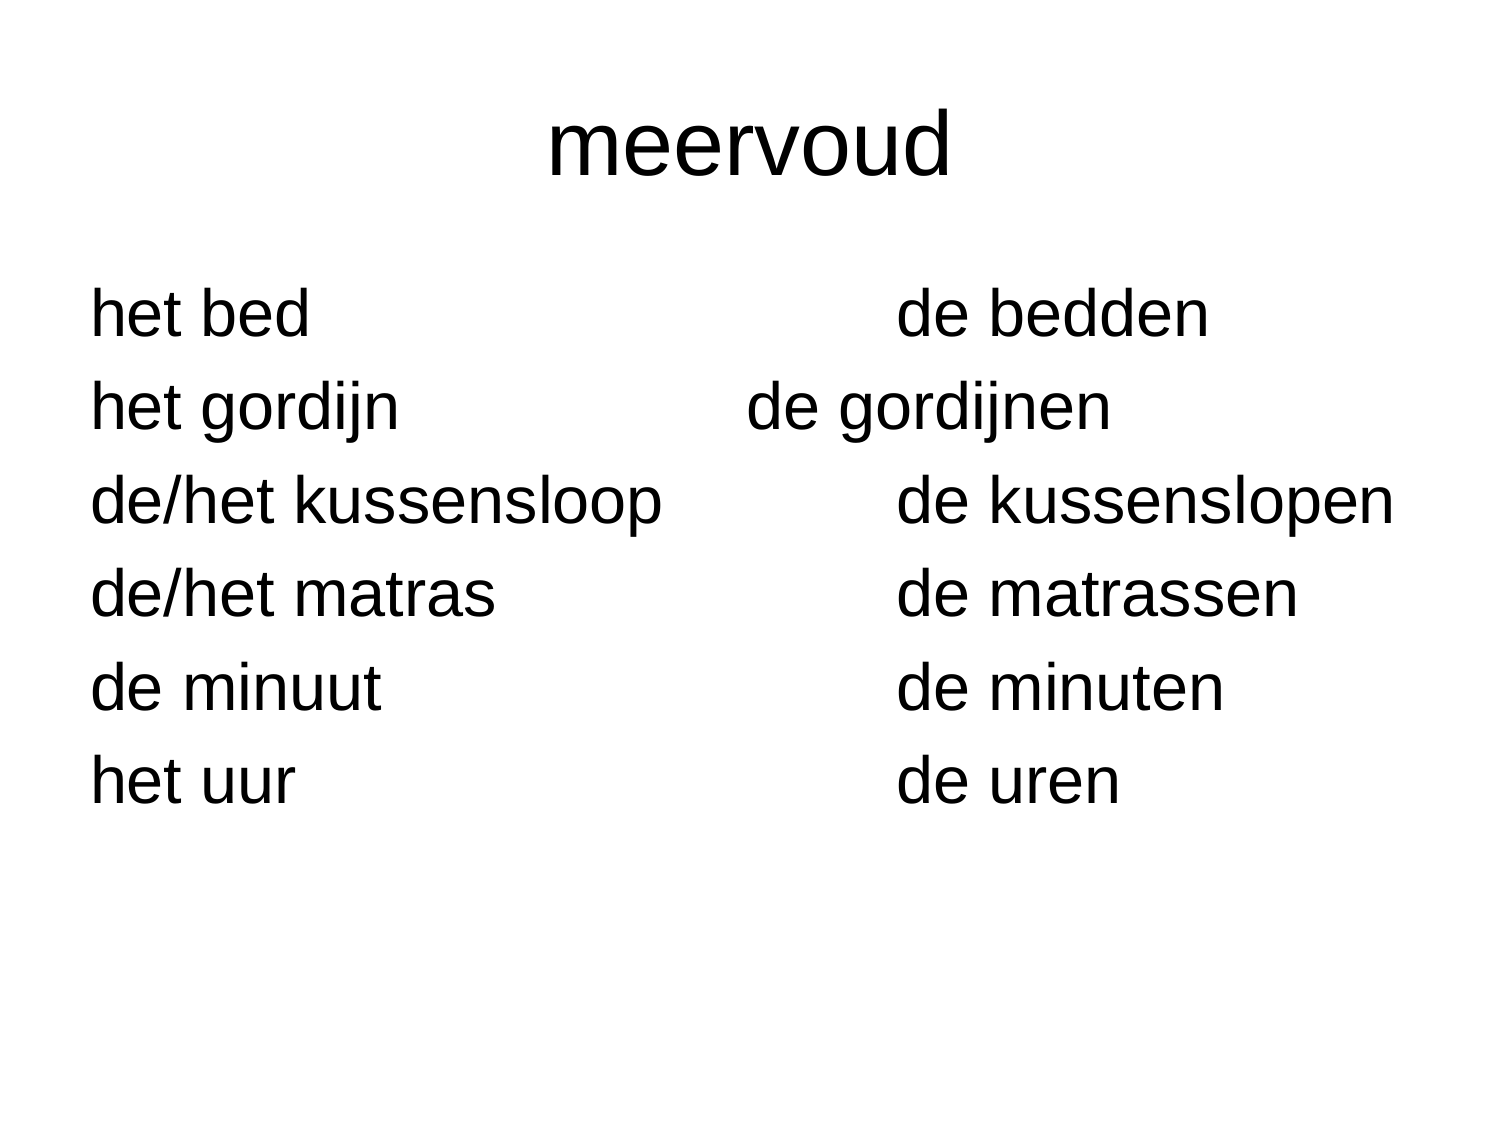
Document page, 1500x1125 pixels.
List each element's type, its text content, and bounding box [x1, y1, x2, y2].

title meervoud [74, 44, 1426, 233]
list het bed de bedden het gordijn de gordijnen de/het kussensloop de kussenslopen de/het matras de matrassen de minuut de minuten het uur de uren [74, 262, 1426, 1006]
